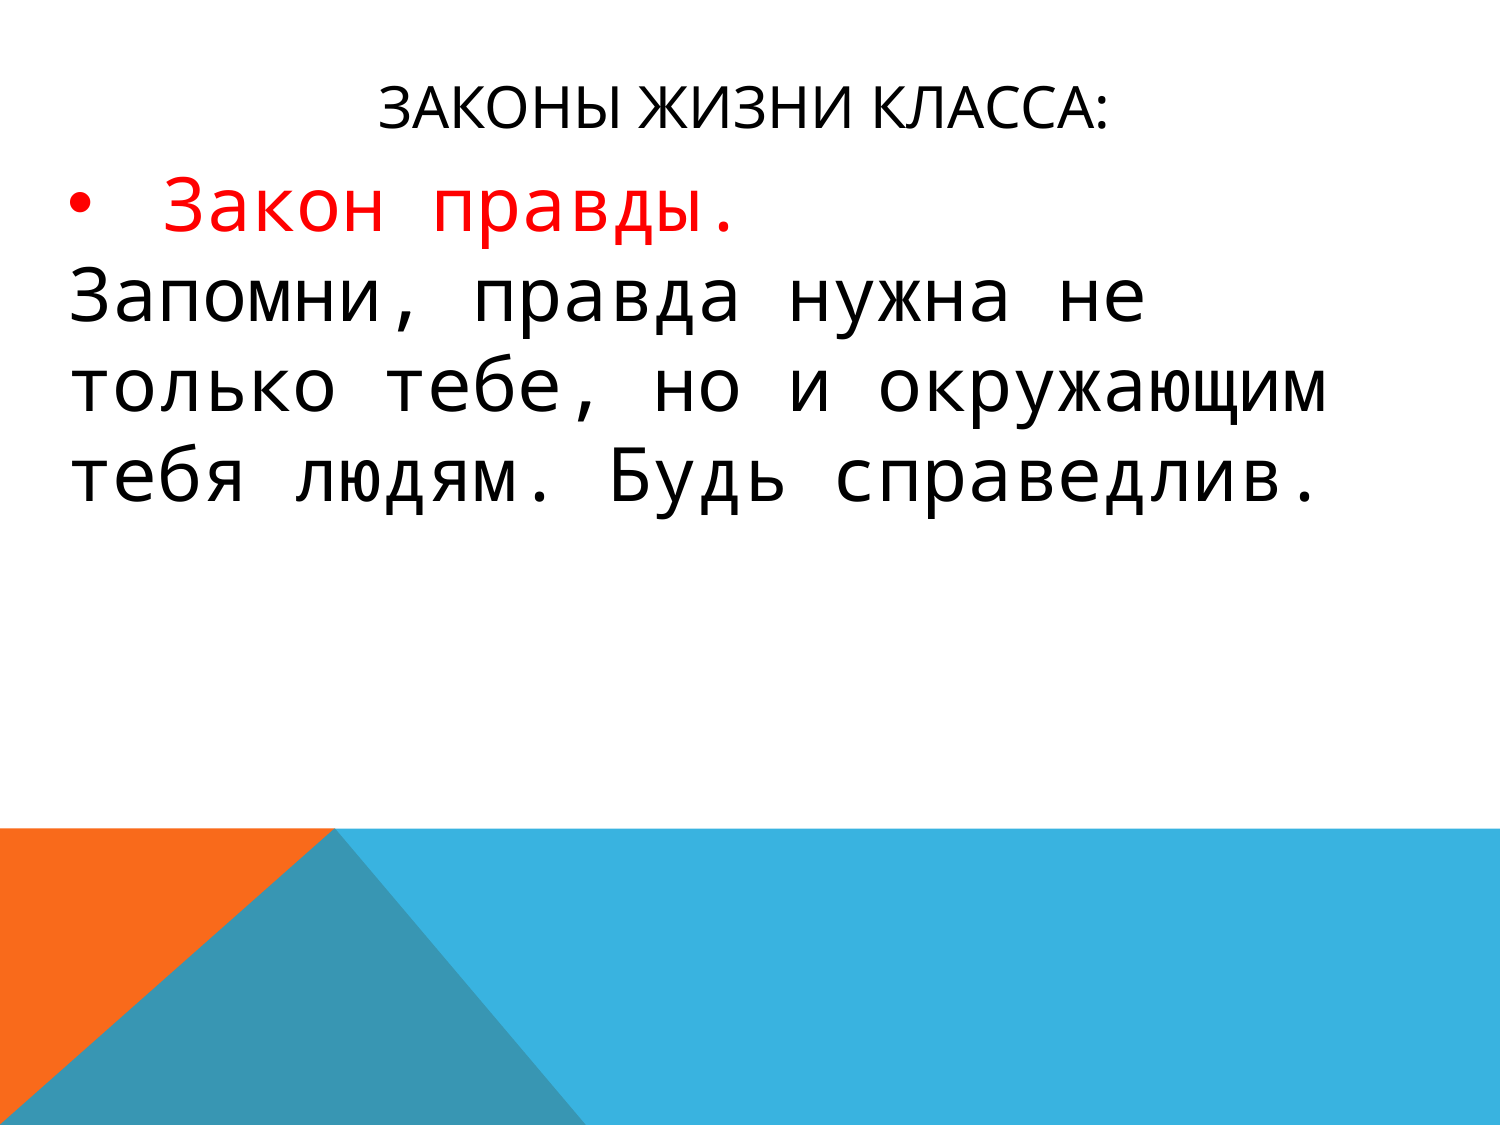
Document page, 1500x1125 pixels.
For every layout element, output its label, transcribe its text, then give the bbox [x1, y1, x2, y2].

text_box Закон правды. Запомни, правда нужна не только тебе, но и окружающим тебя людям. Будь справедлив. [53, 148, 1459, 524]
title Законы жизни класса: [135, 60, 1369, 148]
